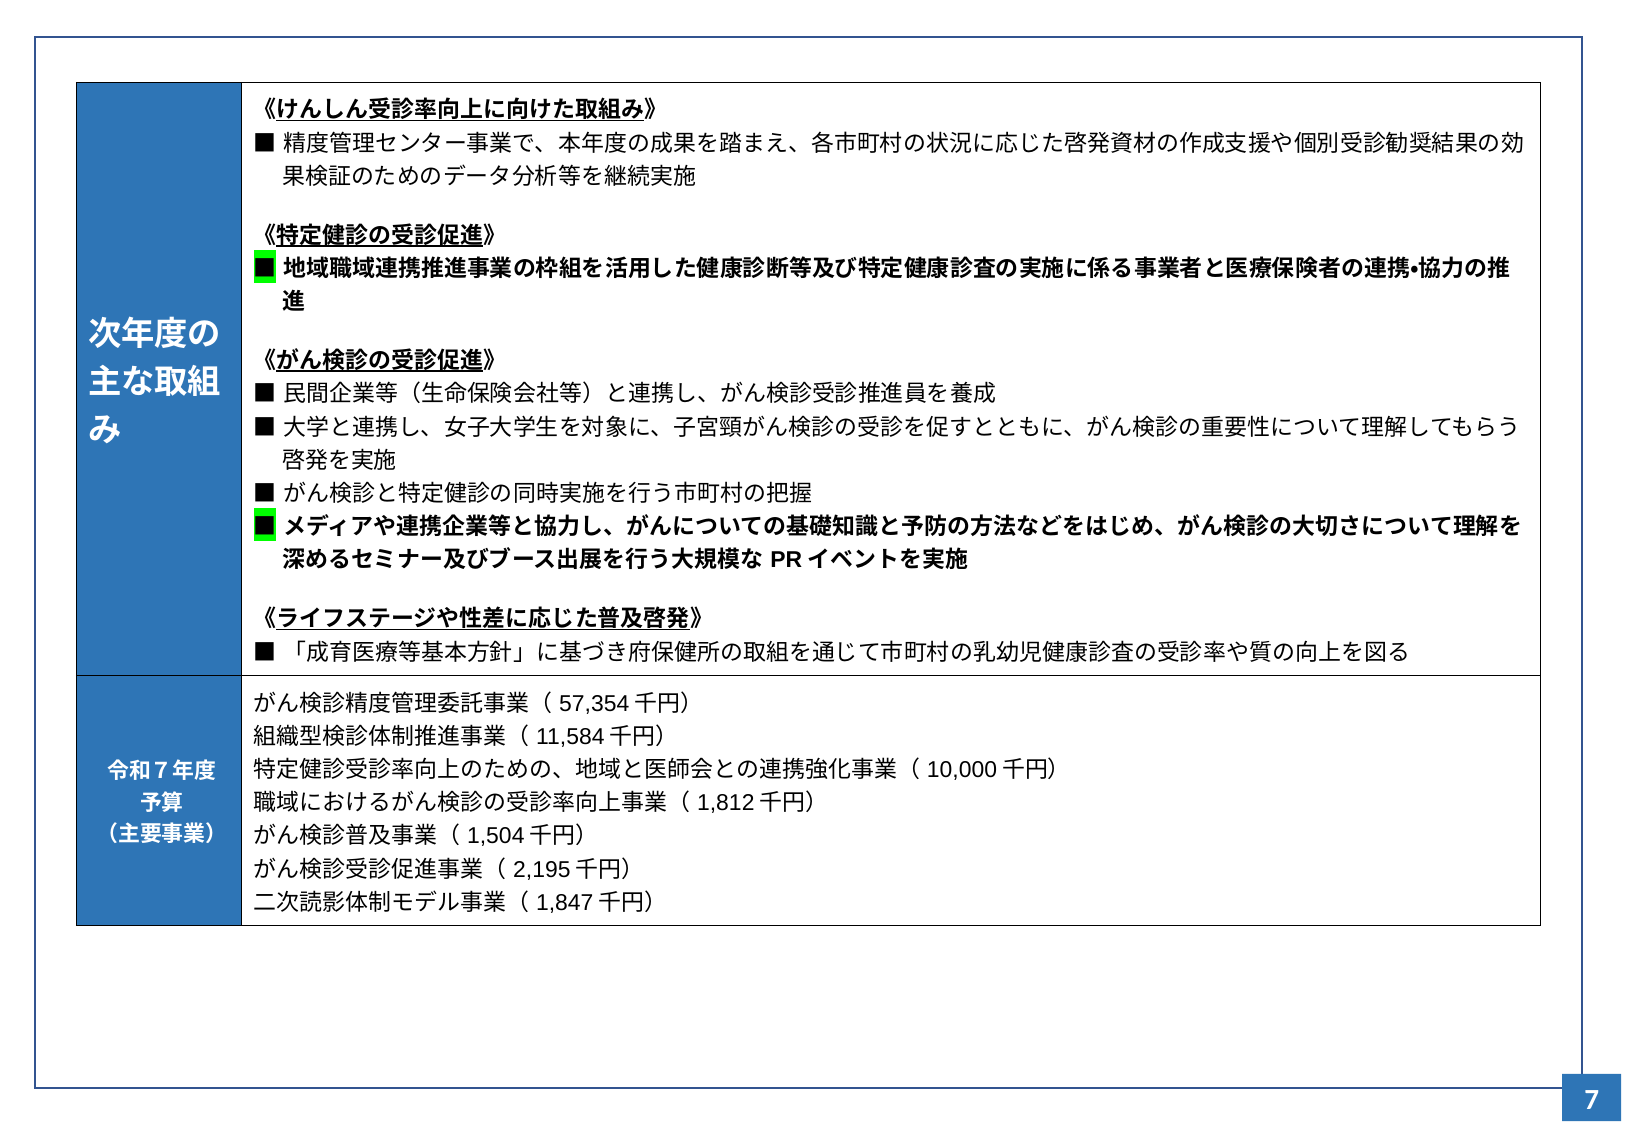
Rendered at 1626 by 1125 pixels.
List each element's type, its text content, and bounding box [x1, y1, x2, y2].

text_box [34, 36, 1583, 1089]
table_header 次年度の主な取組み [77, 83, 241, 675]
slide_number 37 [1562, 1073, 1622, 1122]
table_header 《けんしん受診率向上に向けた取組み》 ■精度管理センター事業で、本年度の成果を踏まえ、各市町村の状況に応じた啓発資材の作成支援や個別受診勧奨結果の効果検証のためのデータ分析等を継続実施 《特定健診の受診促進》 ■地域職域連携推進事業の枠組を活用した健康診断等及び特定健康診査の実施に係る事業者と医療保険者の連携・協力の推進 《がん検診の受診促進》 ■民間企業等（生命保険会社等）と連携し、がん検診受診推進員を養成 ■大学と連携し、女子大学生を対象に、子宮頸がん検診の受診を促すとともに、がん検診の重要性について理解してもらう啓発を実施 ■がん検診と特定健診の同時実施を行う市町村の把握 ■メディアや連携企業等と協力し、がんについての基礎知識と予防の方法などをはじめ、がん検診の大切さについて理解を深めるセミナー及びブース出展を行う大規模なPRイベントを実施 《ライフステージや性差に応じた普及啓発》 ■「成育医療等基本方針」に基づき府保健所の取組を通じて市町村の乳幼児健康診査の受診率や質の向上を図る [242, 83, 1540, 675]
table_cell 令和７年度 予算 （主要事業） [77, 676, 241, 925]
table_cell がん検診精度管理委託事業（57,354千円） 組織型検診体制推進事業（11,584千円） 特定健診受診率向上のための、地域と医師会との連携強化事業（10,000千円） 職域におけるがん検診の受診率向上事業（1,812千円） がん検診普及事業（1,504千円） がん検診受診促進事業（2,195千円） 二次読影体制モデル事業（1,847千円） [242, 676, 1540, 925]
